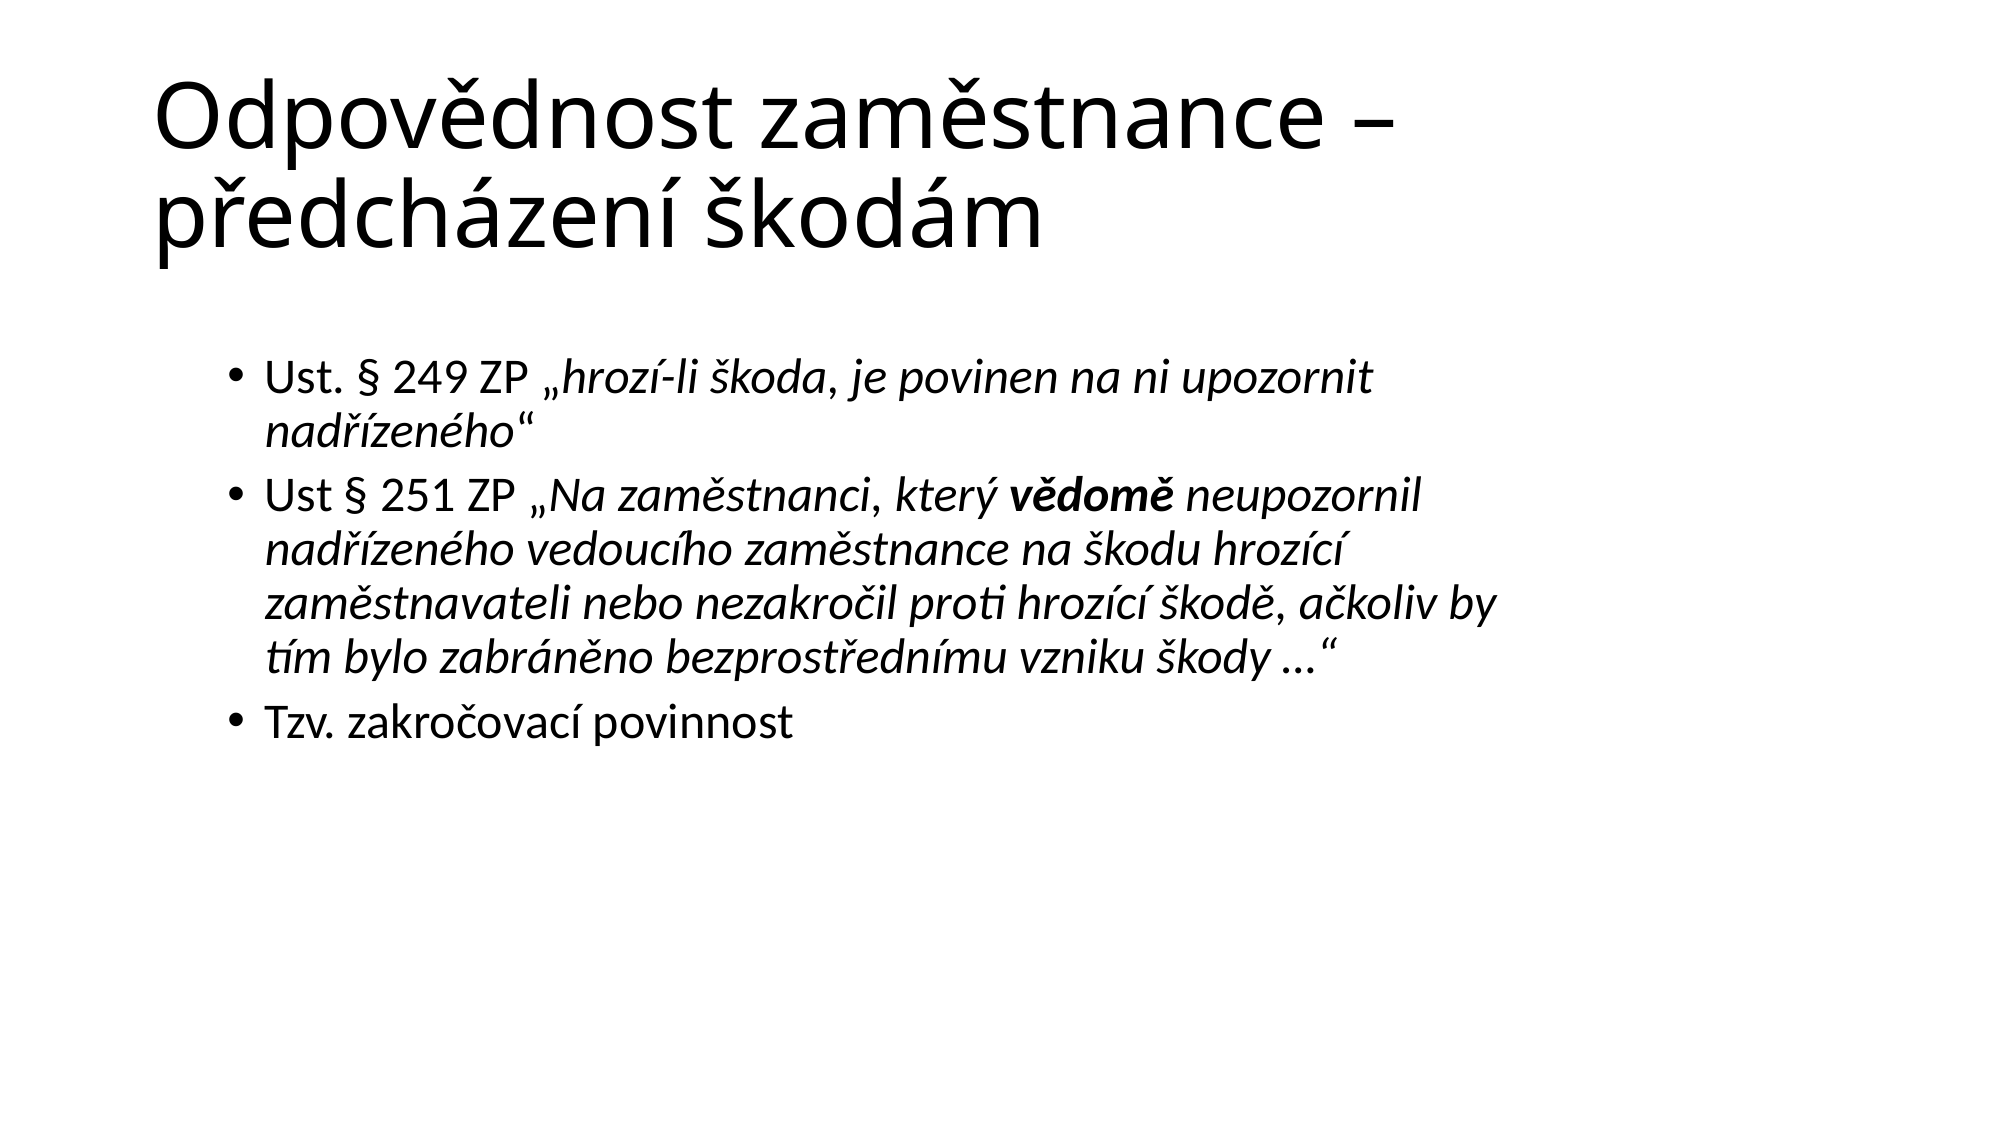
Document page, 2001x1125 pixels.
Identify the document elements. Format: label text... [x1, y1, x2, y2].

title Odpovědnost zaměstnance – předcházení škodám [137, 59, 1863, 278]
list Ust. § 249 ZP „hrozí-li škoda, je povinen na ni upozornit nadřízeného“ Ust § 251 ZP „Na zaměstnanci, který vědomě neupozornil nadřízeného vedoucího zaměstnance na škodu hrozící zaměstnavateli nebo nezakročil proti hrozící škodě, ačkoliv by tím bylo zabráněno bezprostřednímu vzniku škody …“ Tzv. zakročovací povinnost [137, 262, 1550, 1062]
